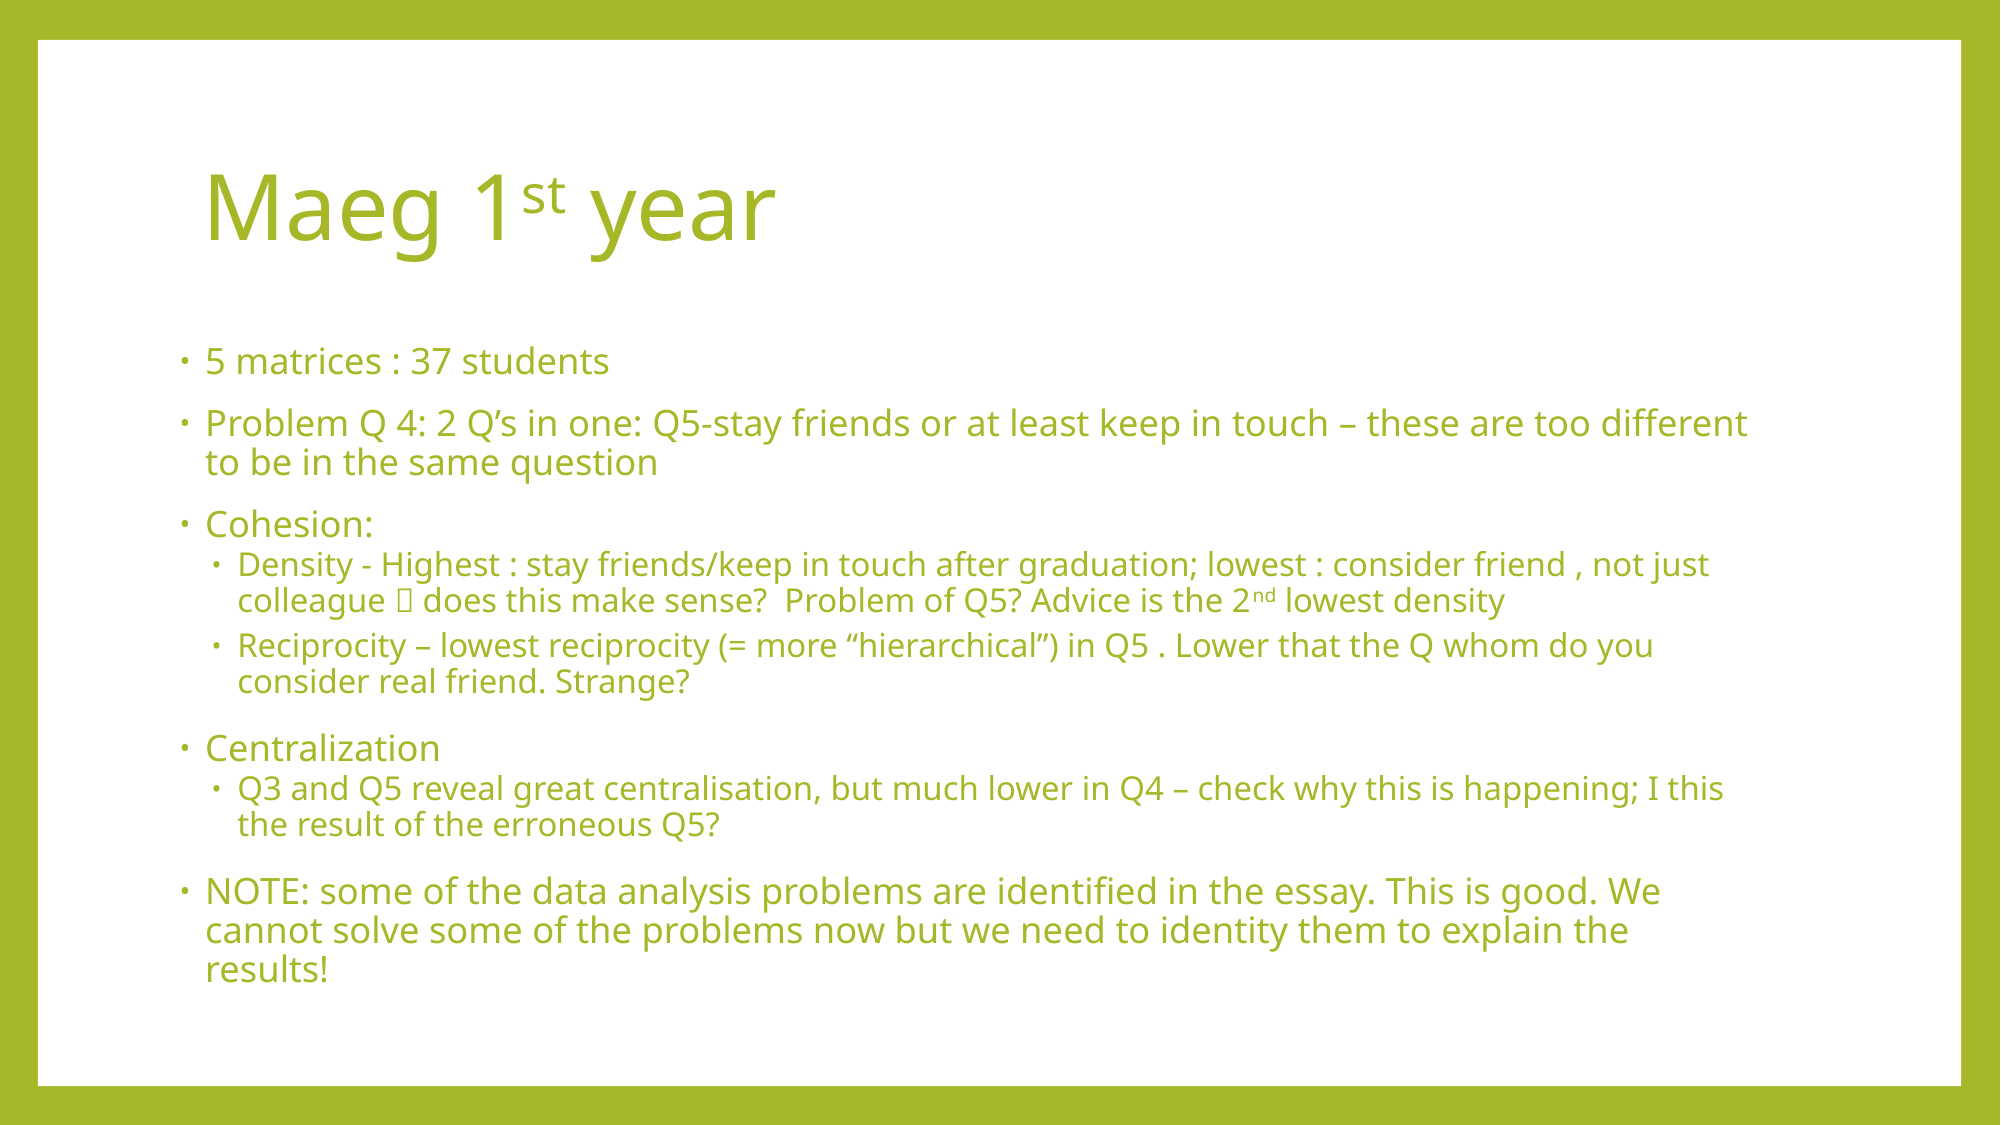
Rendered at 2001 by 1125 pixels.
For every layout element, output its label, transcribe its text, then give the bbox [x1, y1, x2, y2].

list 5 matrices : 37 students Problem Q 4: 2 Q’s in one: Q5-stay friends or at least keep in touch – these are too different to be in the same question Cohesion: Density - Highest : stay friends/keep in touch after graduation; lowest : consider friend , not just colleague  does this make sense? Problem of Q5? Advice is the 2nd lowest density Reciprocity – lowest reciprocity (= more “hierarchical”) in Q5 . Lower that the Q whom do you consider real friend. Strange? Centralization Q3 and Q5 reveal great centralisation, but much lower in Q4 – check why this is happening; I this the result of the erroneous Q5? NOTE: some of the data analysis problems are identified in the essay. This is good. We cannot solve some of the problems now but we need to identity them to explain the results! [158, 335, 1778, 998]
title Maeg 1st year [187, 99, 1808, 323]
